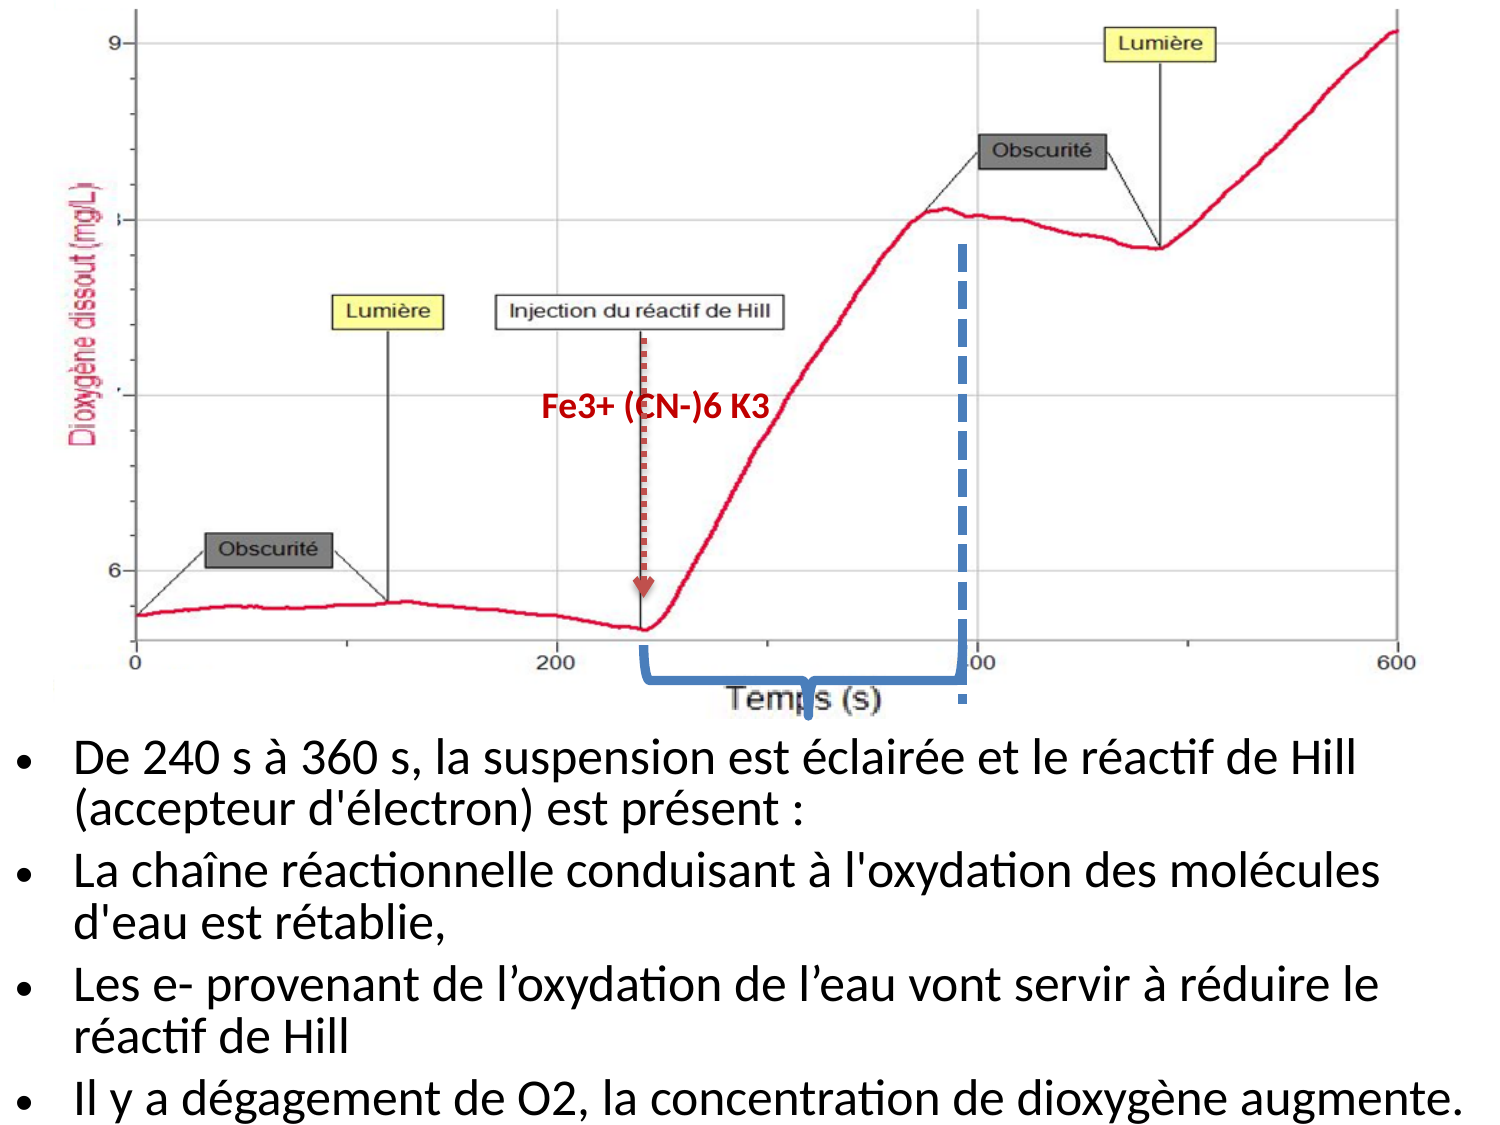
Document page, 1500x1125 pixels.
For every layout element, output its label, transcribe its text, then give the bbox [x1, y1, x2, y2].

picture [52, 0, 1424, 720]
list De 240 s à 360 s, la suspension est éclairée et le réactif de Hill (accepteur d'électron) est présent : La chaîne réactionnelle conduisant à l'oxydation des molécules d'eau est rétablie, Les e- provenant de l’oxydation de l’eau vont servir à réduire le réactif de Hill Il y a dégagement de O2, la concentration de dioxygène augmente. [0, 727, 1500, 1125]
